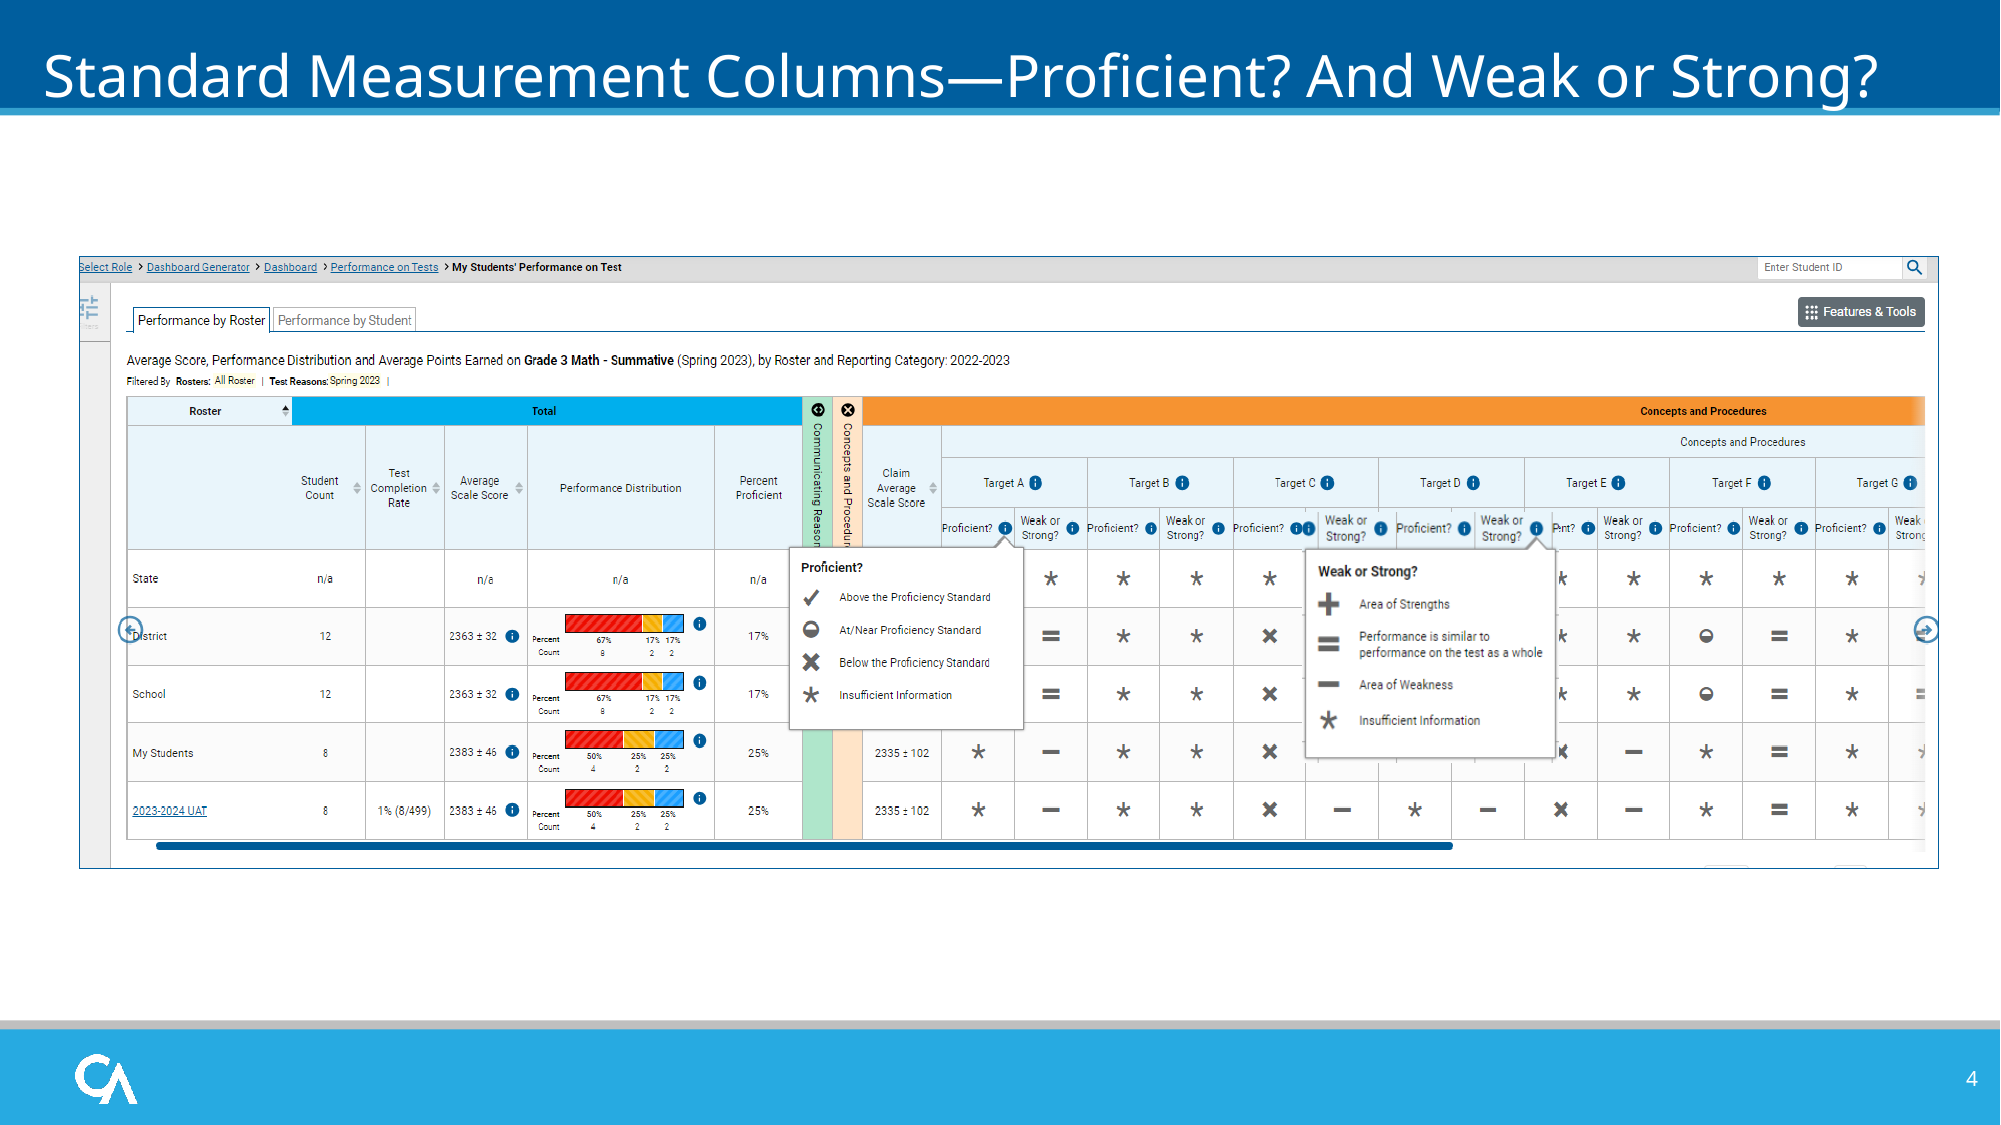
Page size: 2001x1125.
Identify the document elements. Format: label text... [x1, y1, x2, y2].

slide_number 4 [1877, 1057, 1993, 1103]
title Standard Measurement Columns—Proficient? And Weak or Strong? [43, 24, 1964, 110]
picture [75, 1054, 138, 1104]
picture [79, 256, 1939, 869]
